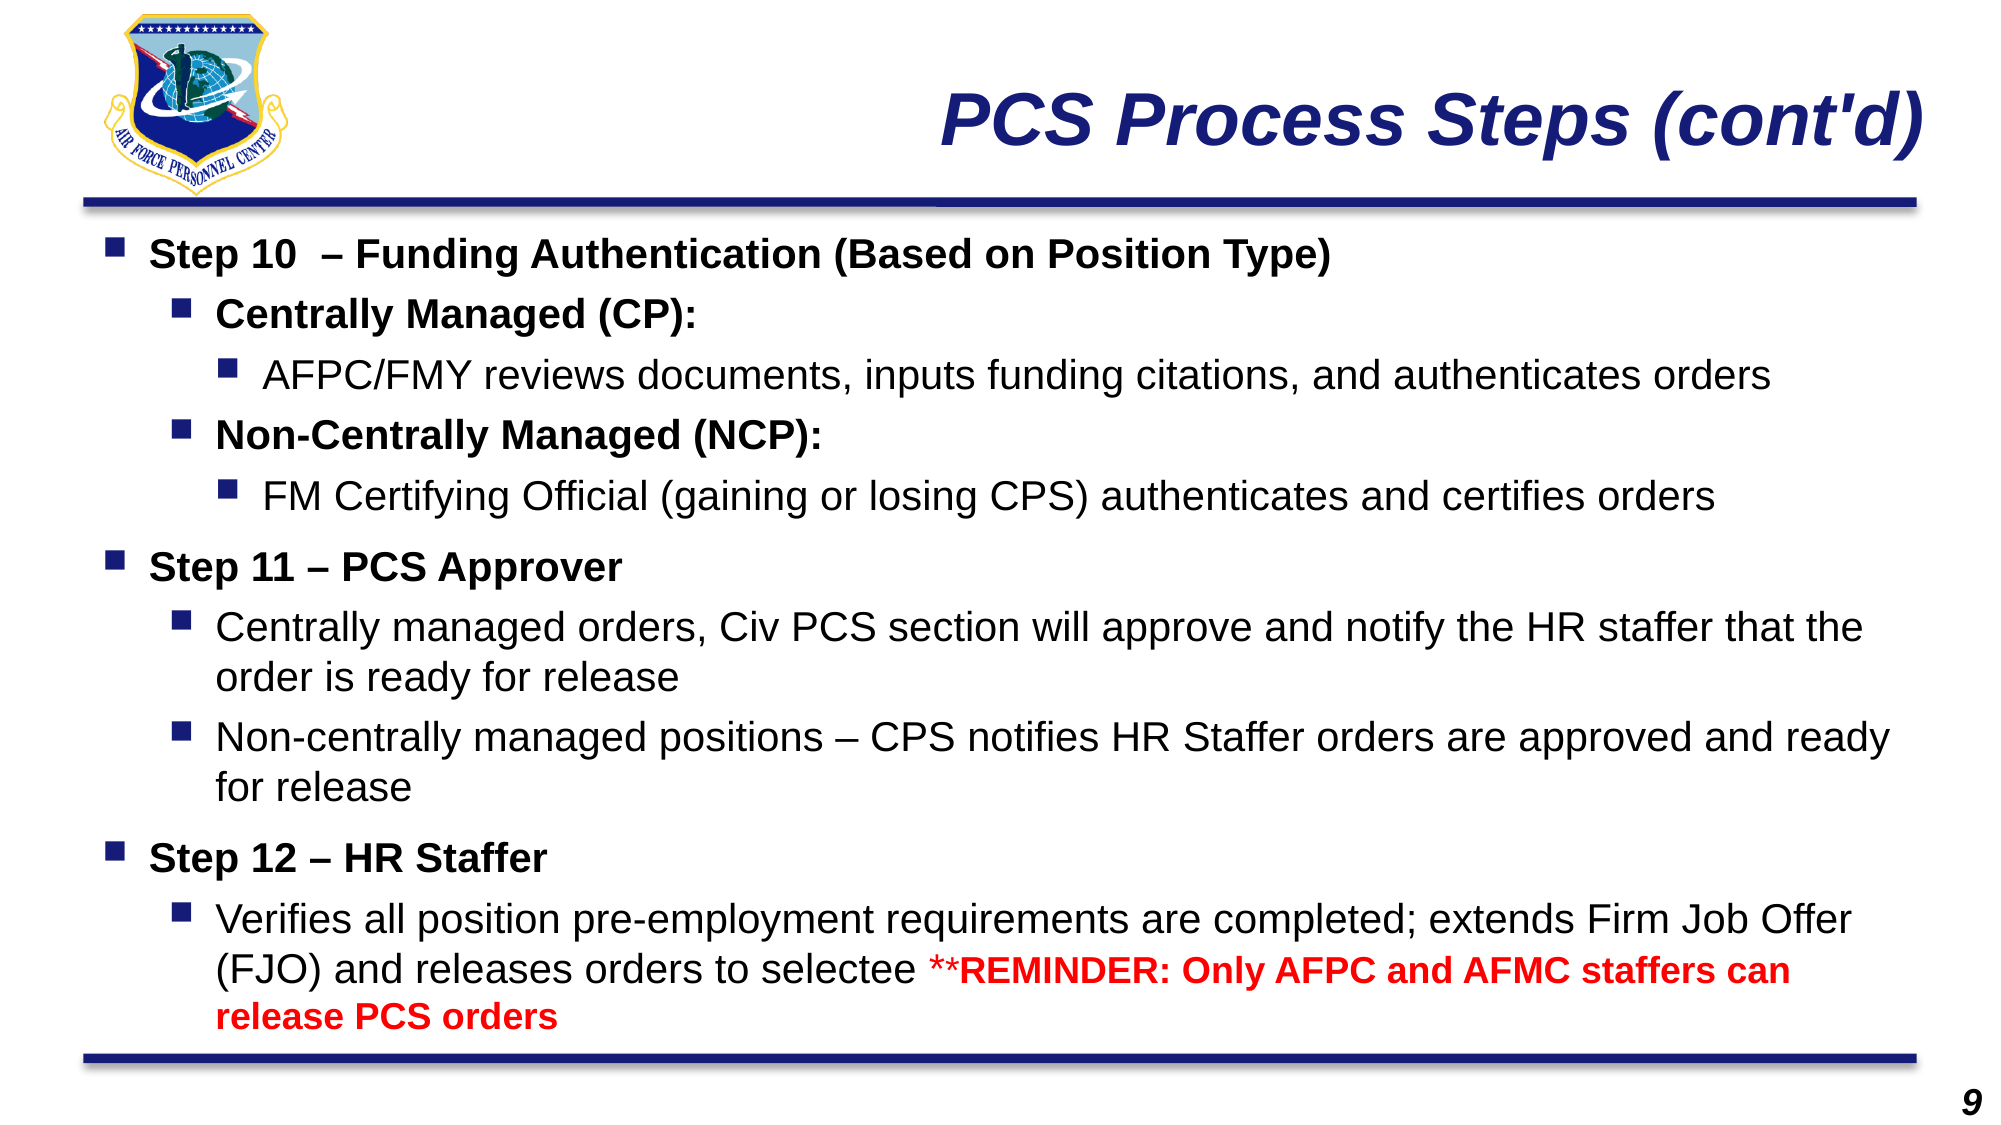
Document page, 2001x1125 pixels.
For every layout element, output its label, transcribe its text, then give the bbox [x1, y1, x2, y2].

slide_number 9 [1746, 1070, 1998, 1121]
list Step 10 – Funding Authentication (Based on Position Type) Centrally Managed (CP): AFPC/FMY reviews documents, inputs funding citations, and authenticates orders Non-Centrally Managed (NCP): FM Certifying Official (gaining or losing CPS) authenticates and certifies orders Step 11 – PCS Approver Centrally managed orders, Civ PCS section will approve and notify the HR staffer that the order is ready for release Non-centrally managed positions – CPS notifies HR Staffer orders are approved and ready for release Step 12 – HR Staffer Verifies all position pre-employment requirements are completed; extends Firm Job Offer (FJO) and releases orders to selectee **REMINDER: Only AFPC and AFMC staffers can release PCS orders [87, 219, 1913, 1095]
picture [104, 14, 288, 199]
title PCS Process Steps (cont'd) [812, 54, 1940, 177]
